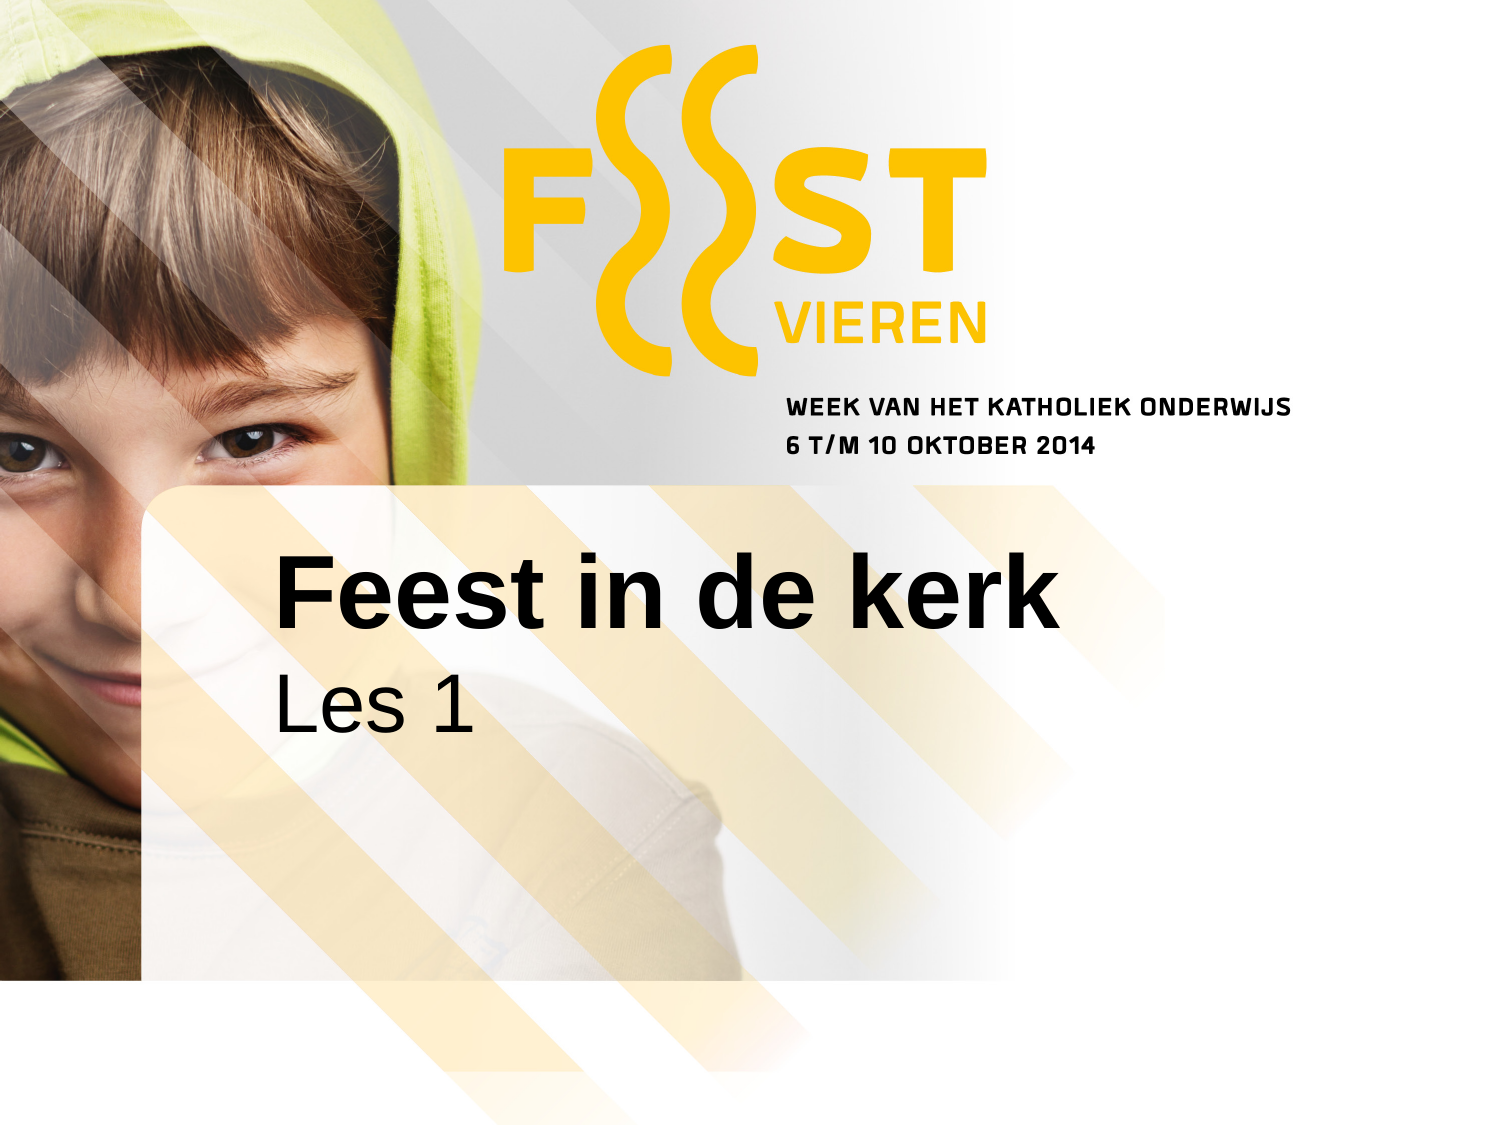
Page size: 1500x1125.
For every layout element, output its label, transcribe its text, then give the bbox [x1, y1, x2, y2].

text_box Feest in de kerk Les 1 [273, 524, 1461, 956]
picture [0, 0, 1500, 1125]
